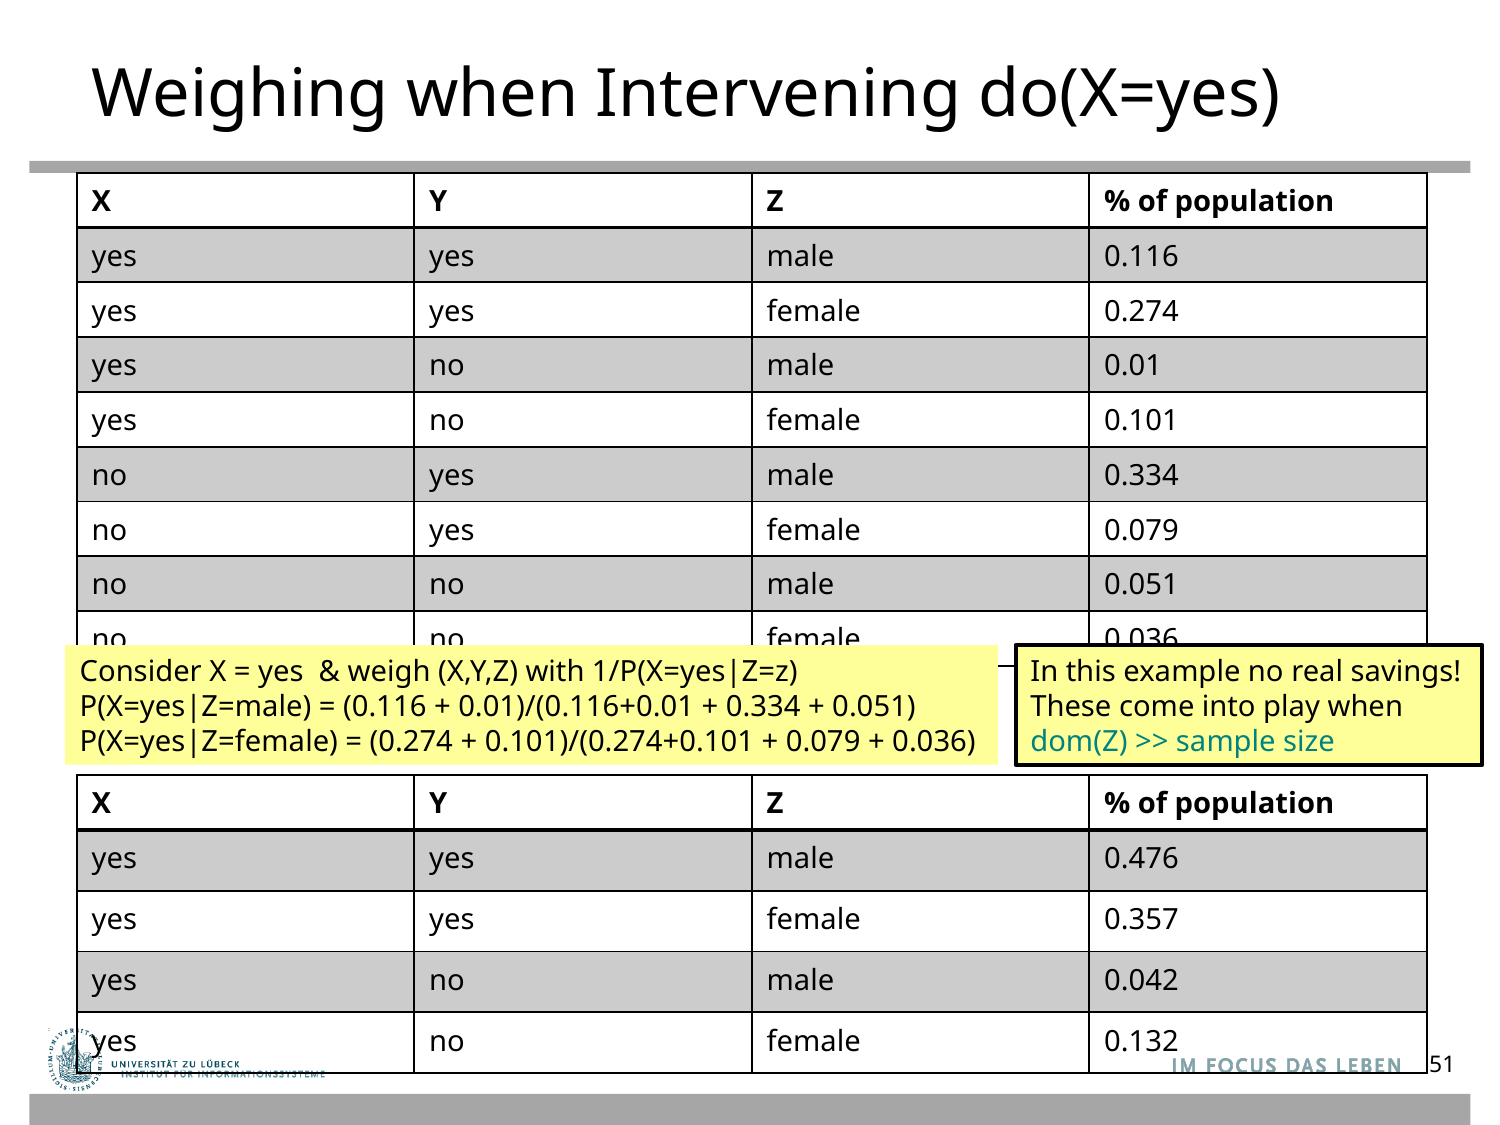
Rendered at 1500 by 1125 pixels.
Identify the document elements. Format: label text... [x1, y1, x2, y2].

table_header % of population [1090, 776, 1426, 828]
table_header Z [753, 776, 1088, 828]
table_header Y [415, 174, 751, 226]
table_cell no [78, 557, 413, 610]
table_cell yes [415, 832, 751, 890]
table_cell 0.357 [1090, 892, 1426, 951]
table_cell male [753, 448, 1088, 501]
table_cell female [753, 892, 1088, 951]
table_cell 0.116 [1090, 229, 1426, 281]
table_cell yes [78, 952, 413, 1011]
table_cell yes [78, 338, 413, 391]
table_cell male [753, 338, 1088, 391]
table_cell yes [415, 502, 751, 555]
table_cell female [753, 502, 1088, 555]
table_cell no [415, 952, 751, 1011]
table_cell 0.274 [1090, 283, 1426, 336]
table_cell male [753, 229, 1088, 281]
table_cell male [753, 952, 1088, 1011]
table_cell female [753, 283, 1088, 336]
text_box In this example no real savings! These come into play when dom(Z) >> sample size [1014, 643, 1484, 767]
table_cell 0.132 [1090, 1013, 1426, 1072]
table_cell male [753, 557, 1088, 610]
table_cell yes [78, 832, 413, 890]
table_cell female [753, 393, 1088, 446]
table_cell no [78, 502, 413, 555]
table_cell yes [78, 393, 413, 446]
table_cell yes [78, 1013, 413, 1072]
table_cell male [753, 832, 1088, 890]
table_cell 0.01 [1090, 338, 1426, 391]
table_cell 0.051 [1090, 557, 1426, 610]
table_header Z [753, 174, 1088, 226]
table_cell no [415, 1013, 751, 1072]
table_cell no [415, 557, 751, 610]
table_cell yes [415, 892, 751, 951]
text_box Consider X = yes & weigh (X,Y,Z) with 1/P(X=yes|Z=z) P(X=yes|Z=male) = (0.116 + 0.01)/(0.116+0.01 + 0.334 + 0.051) P(X=yes|Z=female) = (0.274 + 0.101)/(0.274+0.101 + 0.079 + 0.036) [64, 645, 998, 765]
table_cell 0.079 [1090, 502, 1426, 555]
table_cell no [78, 448, 413, 501]
table_cell yes [78, 229, 413, 281]
table_cell no [415, 393, 751, 446]
table_cell yes [415, 229, 751, 281]
slide_number 51 [1305, 1050, 1471, 1083]
table_cell 0.042 [1090, 952, 1426, 1011]
table_cell female [753, 1013, 1088, 1072]
table_cell no [78, 612, 413, 645]
table_cell female [753, 612, 1088, 665]
title Weighing when Intervening do(X=yes) [76, 42, 1427, 126]
table_cell yes [415, 448, 751, 501]
table_cell 0.036 [1090, 612, 1426, 643]
table_cell 0.101 [1090, 393, 1426, 446]
table_cell yes [415, 283, 751, 336]
table_header % of population [1090, 174, 1426, 226]
table_cell no [415, 612, 751, 645]
table_cell 0.476 [1090, 832, 1426, 890]
table_cell 0.334 [1090, 448, 1426, 501]
table_header X [78, 174, 413, 226]
table_header Y [415, 776, 751, 828]
table_cell no [415, 338, 751, 391]
table_cell yes [78, 283, 413, 336]
table_cell yes [78, 892, 413, 951]
table_header X [78, 776, 413, 828]
